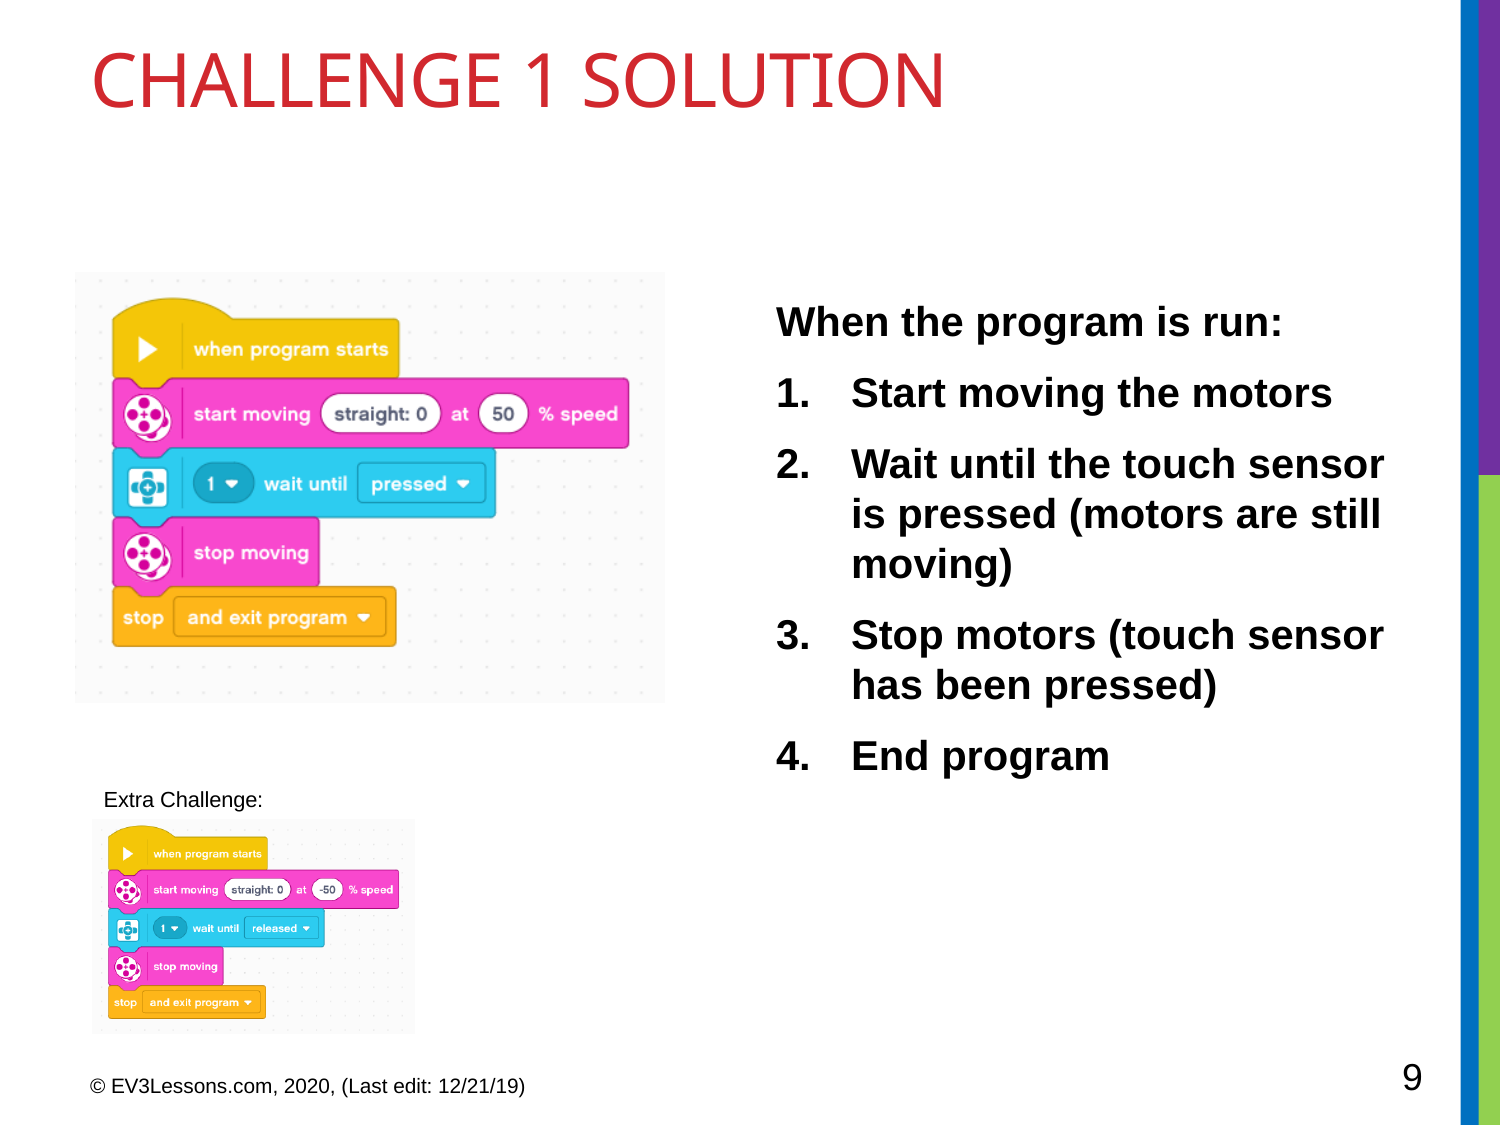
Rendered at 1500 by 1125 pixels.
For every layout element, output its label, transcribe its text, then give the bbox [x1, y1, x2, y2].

text_box Extra Challenge: [88, 778, 404, 820]
list When the program is run: Start moving the motors Wait until the touch sensor is pressed (motors are still moving) Stop motors (touch sensor has been pressed) End program [761, 287, 1428, 1005]
footer © EV3Lessons.com, 2020, (Last edit: 12/21/19) [75, 1065, 638, 1112]
title Challenge 1 Solution [75, 25, 1428, 250]
picture [74, 271, 665, 704]
picture [91, 818, 415, 1035]
slide_number 9 [1387, 1045, 1491, 1106]
